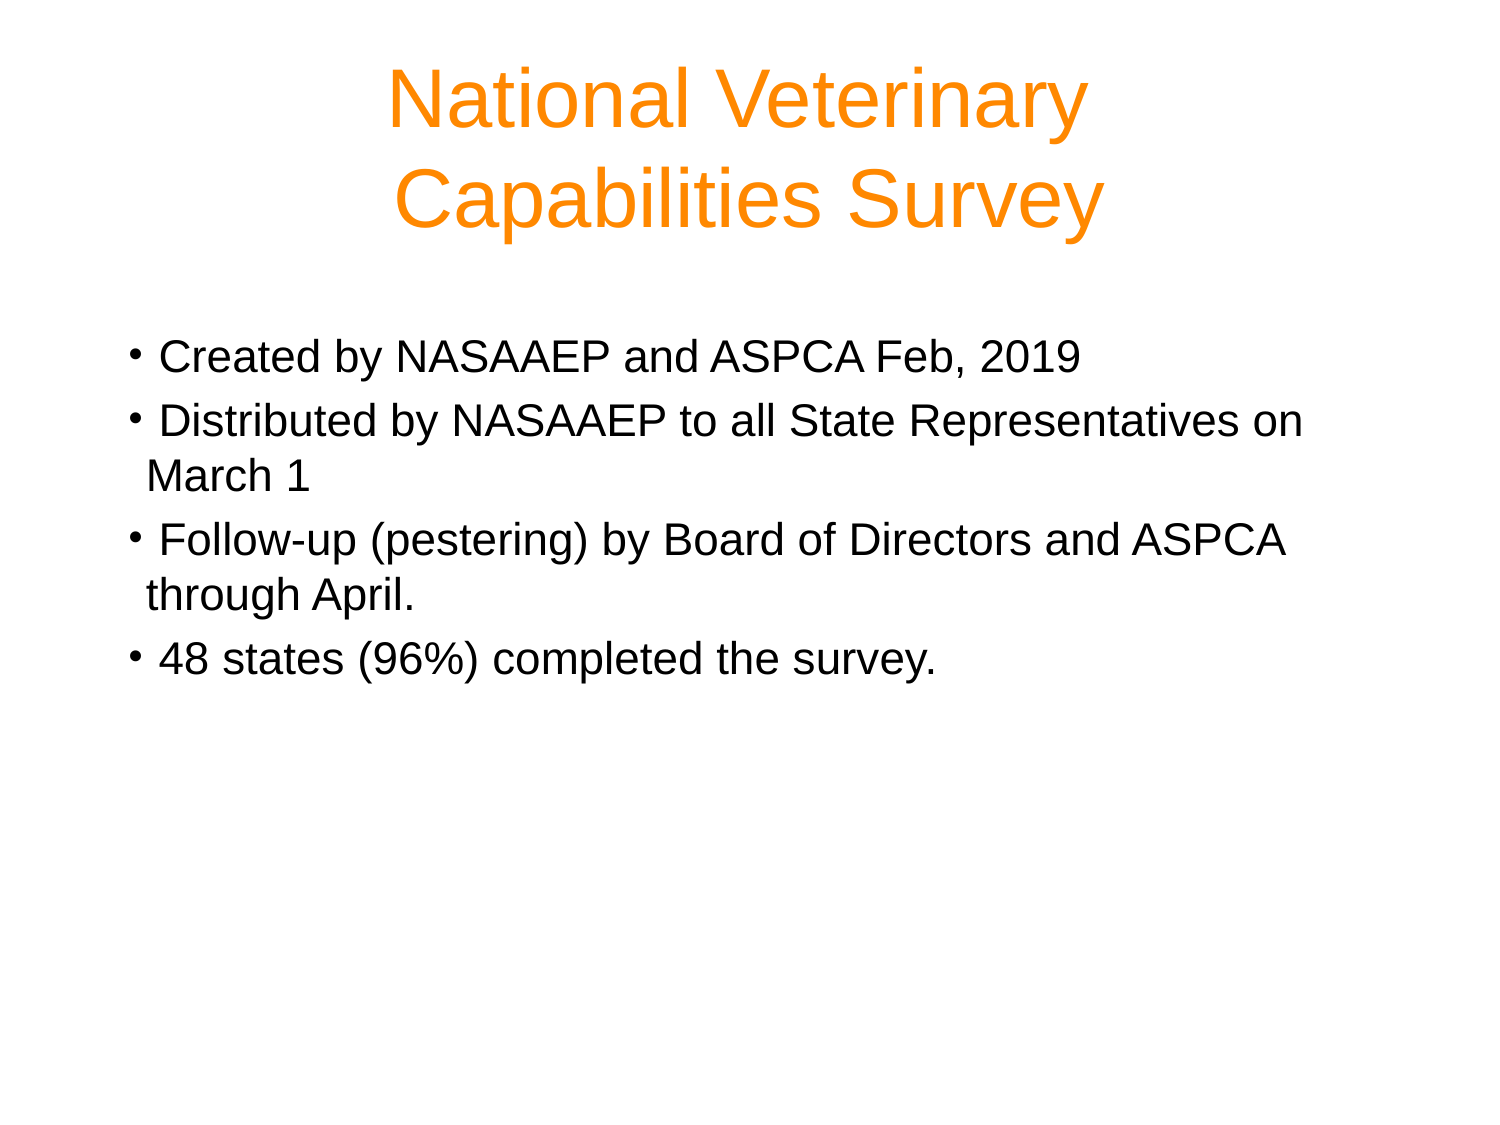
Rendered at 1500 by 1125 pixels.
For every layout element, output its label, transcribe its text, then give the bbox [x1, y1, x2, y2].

list Created by NASAAEP and ASPCA Feb, 2019 Distributed by NASAAEP to all State Representatives on March 1 Follow-up (pestering) by Board of Directors and ASPCA through April. 48 states (96%) completed the survey. [112, 318, 1388, 1027]
title National Veterinary Capabilities Survey [112, 50, 1388, 239]
